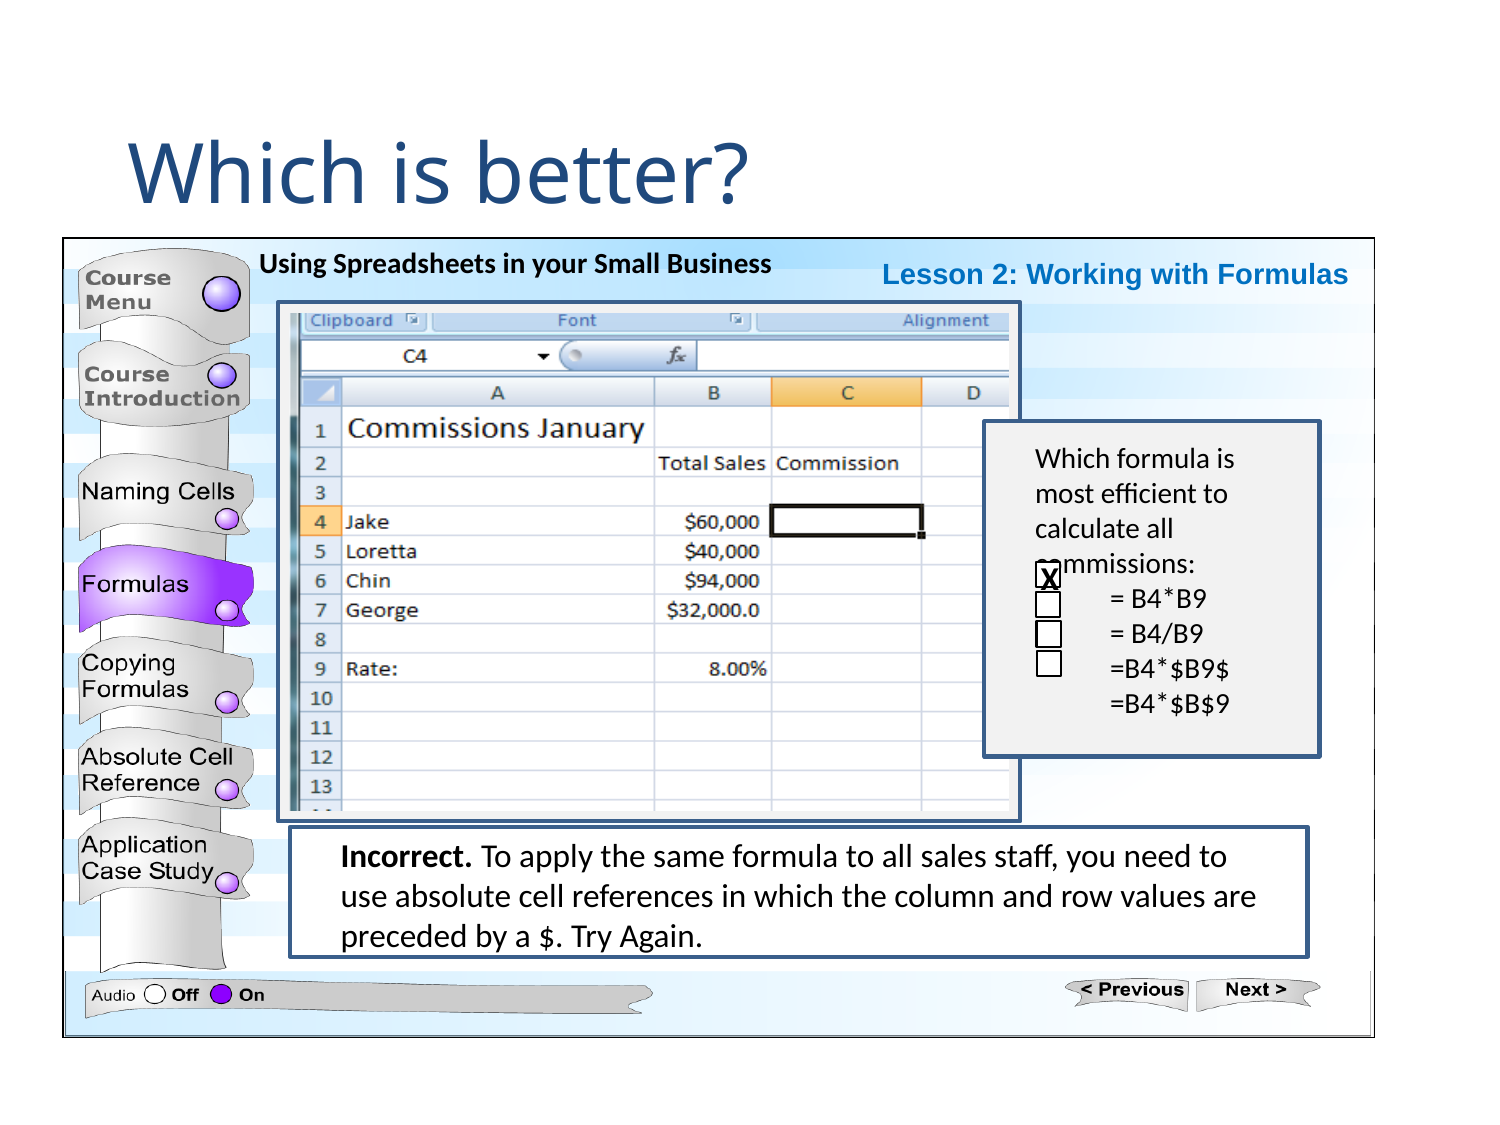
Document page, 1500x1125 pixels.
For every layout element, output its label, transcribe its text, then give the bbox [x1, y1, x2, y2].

text_box Which is better? [112, 112, 1463, 225]
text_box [62, 237, 1376, 1038]
